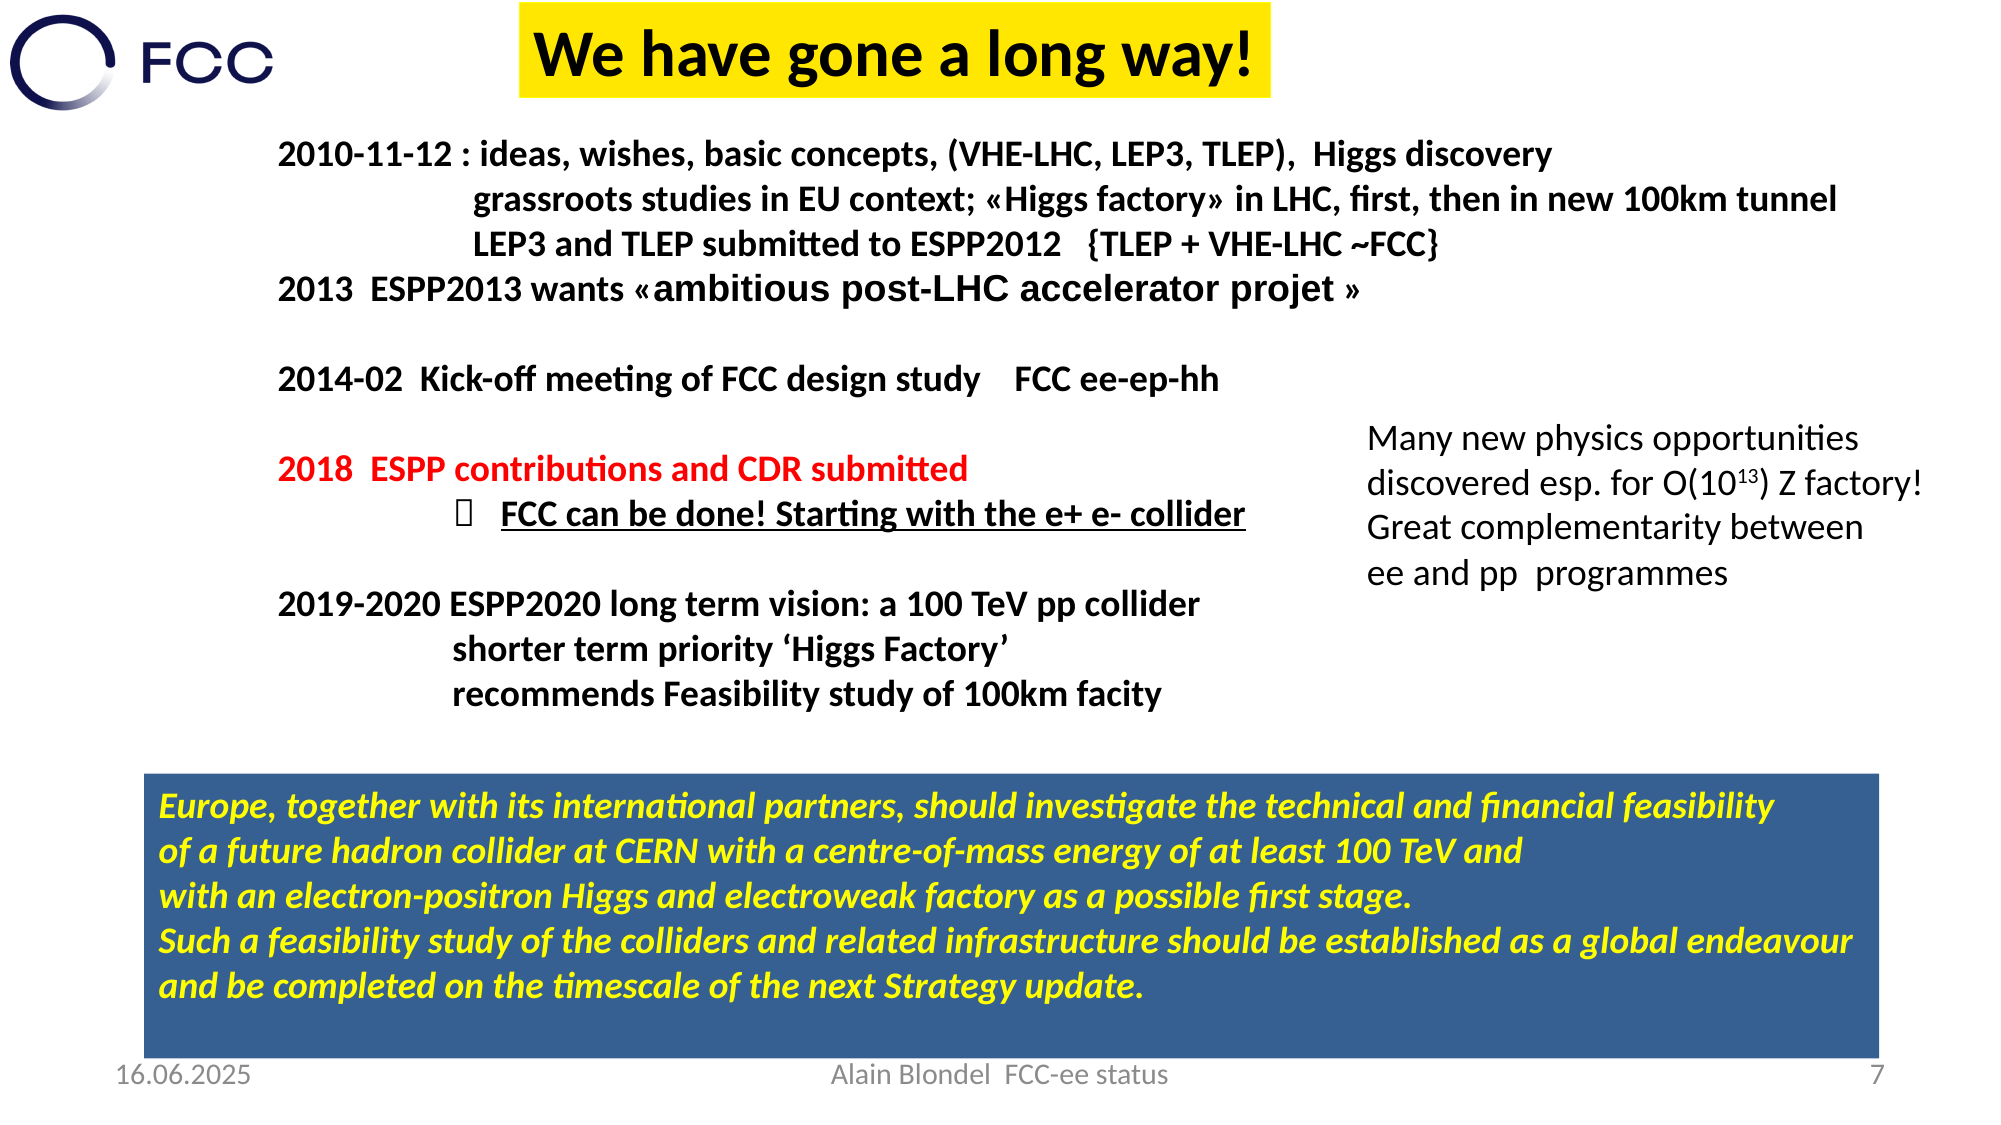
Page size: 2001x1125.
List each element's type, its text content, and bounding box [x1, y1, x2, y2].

footer Alain Blondel FCC-ee status [683, 1059, 1317, 1103]
text_box 2010-11-12 : ideas, wishes, basic concepts, (VHE-LHC, LEP3, TLEP), Higgs discovery grassroots studies in EU context; «Higgs factory» in LHC, first, then in new 100km tunnel LEP3 and TLEP submitted to ESPP2012 {TLEP + VHE-LHC ~FCC} 2013 ESPP2013 wants «ambitious post-LHC accelerator projet » 2014-02 Kick-off meeting of FCC design study FCC ee-ep-hh ESPP contributions and CDR submitted  FCC can be done! Starting with the e+ e- collider -2020 ESPP2020 long term vision: a 100 TeV pp collider shorter term priority ‘Higgs Factory’ recommends Feasibility study of 100km facity [262, 121, 1855, 721]
text_box Europe, together with its international partners, should investigate the technical and financial feasibility of a future hadron collider at CERN with a centre-of-mass energy of at least 100 TeV and with an electron-positron Higgs and electroweak factory as a possible first stage. Such a feasibility study of the colliders and related infrastructure should be established as a global endeavour and be completed on the timescale of the next Strategy update. [144, 773, 1880, 1059]
text_box We have gone a long way! [519, 2, 1271, 98]
slide_number 7 [1433, 1042, 1900, 1103]
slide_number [99, 1042, 567, 1103]
text_box Many new physics opportunities discovered esp. for O(1013) Z factory! Great complementarity between ee and pp programmes [1352, 405, 2000, 600]
